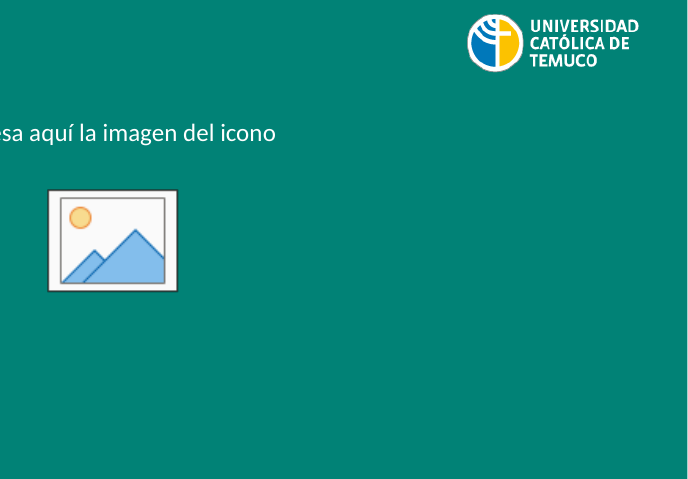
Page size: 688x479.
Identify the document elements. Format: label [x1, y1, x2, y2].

picture [456, 0, 655, 94]
picture [0, 108, 258, 373]
